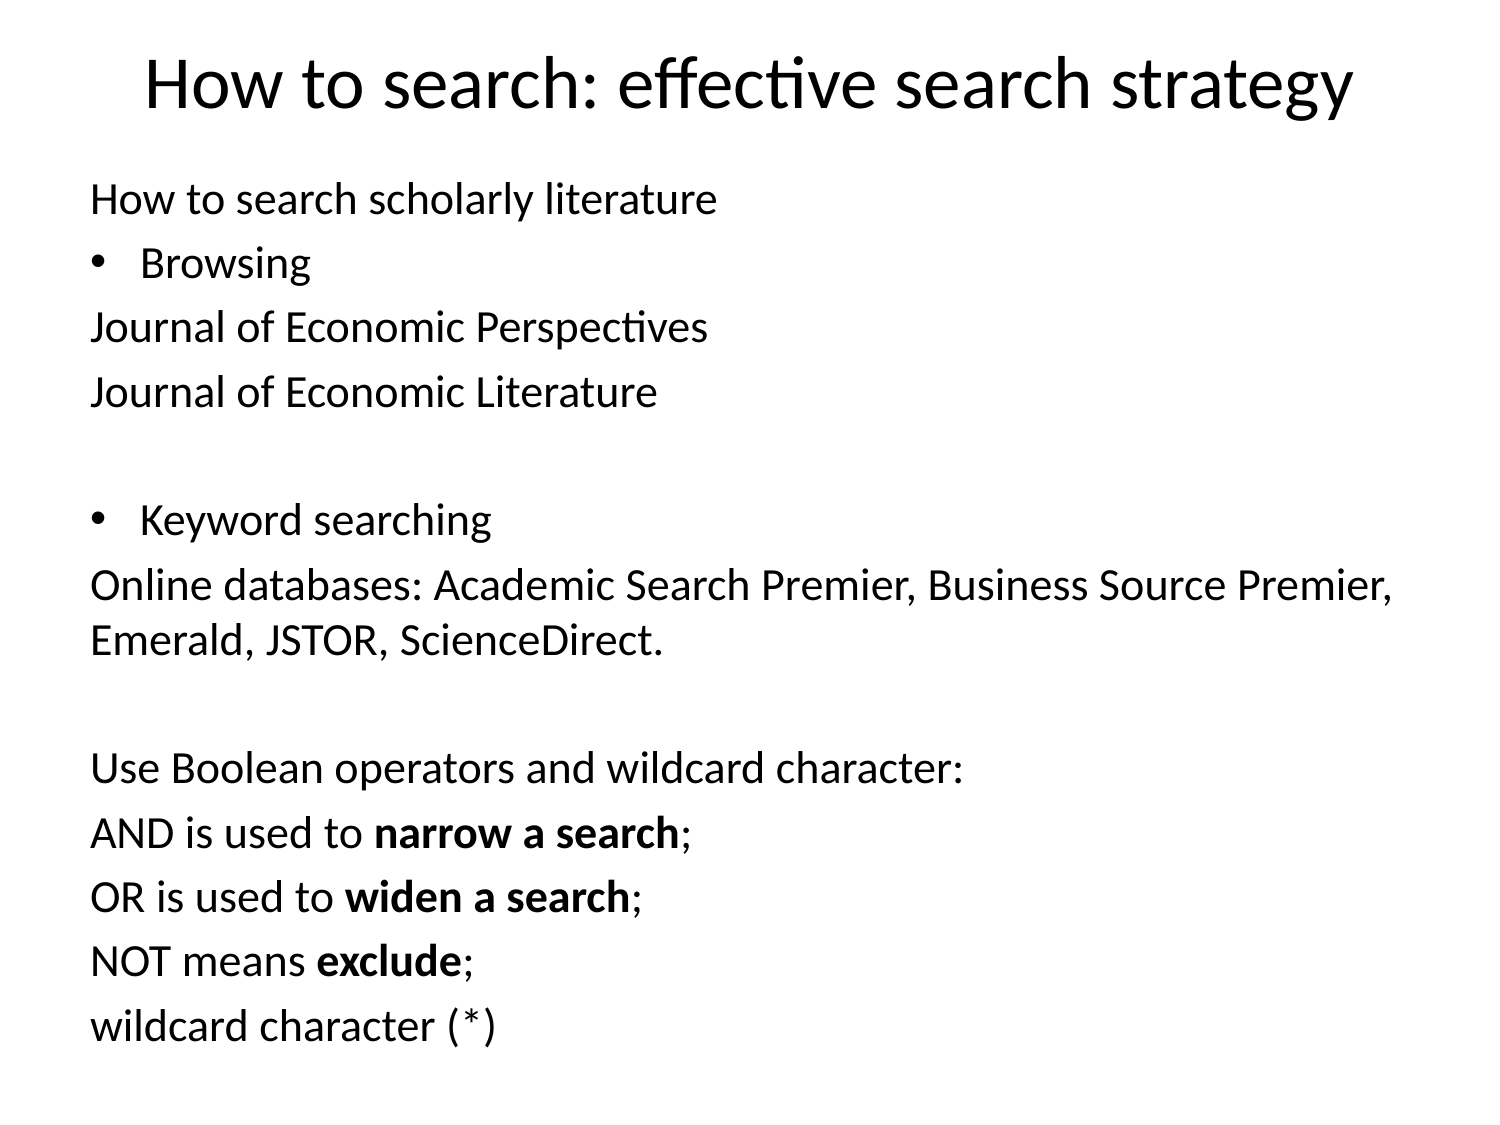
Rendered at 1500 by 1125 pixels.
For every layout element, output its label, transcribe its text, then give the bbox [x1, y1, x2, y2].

title How to search: effective search strategy [75, 7, 1425, 149]
list How to search scholarly literature Browsing Journal of Economic Perspectives Journal of Economic Literature Keyword searching Online databases: Academic Search Premier, Business Source Premier, Emerald, JSTOR, ScienceDirect. Use Boolean operators and wildcard character: AND is used to narrow a search; OR is used to widen a search; NOT means exclude; wildcard character (*) [75, 160, 1425, 1071]
